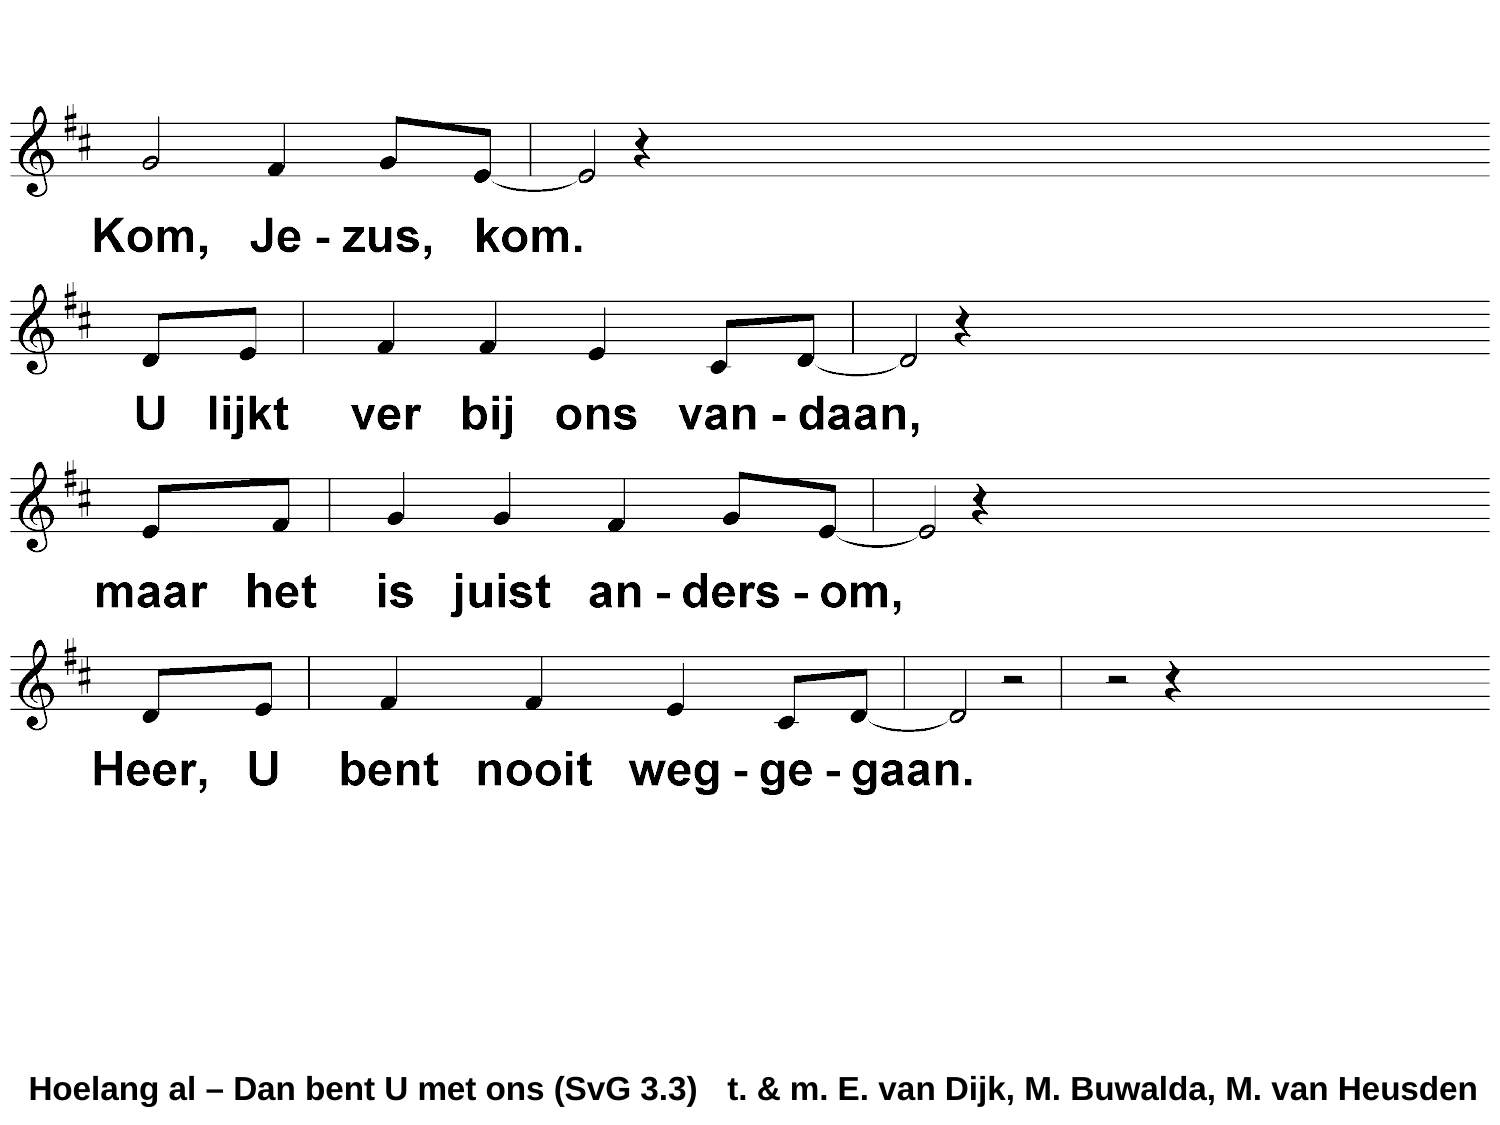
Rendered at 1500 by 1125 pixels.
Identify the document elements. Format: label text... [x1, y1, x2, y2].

picture [10, 103, 1490, 795]
text_box Hoelang al – Dan bent U met ons (SvG 3.3) t. & m. E. van Dijk, M. Buwalda, M. van Heusden [13, 1059, 1495, 1115]
